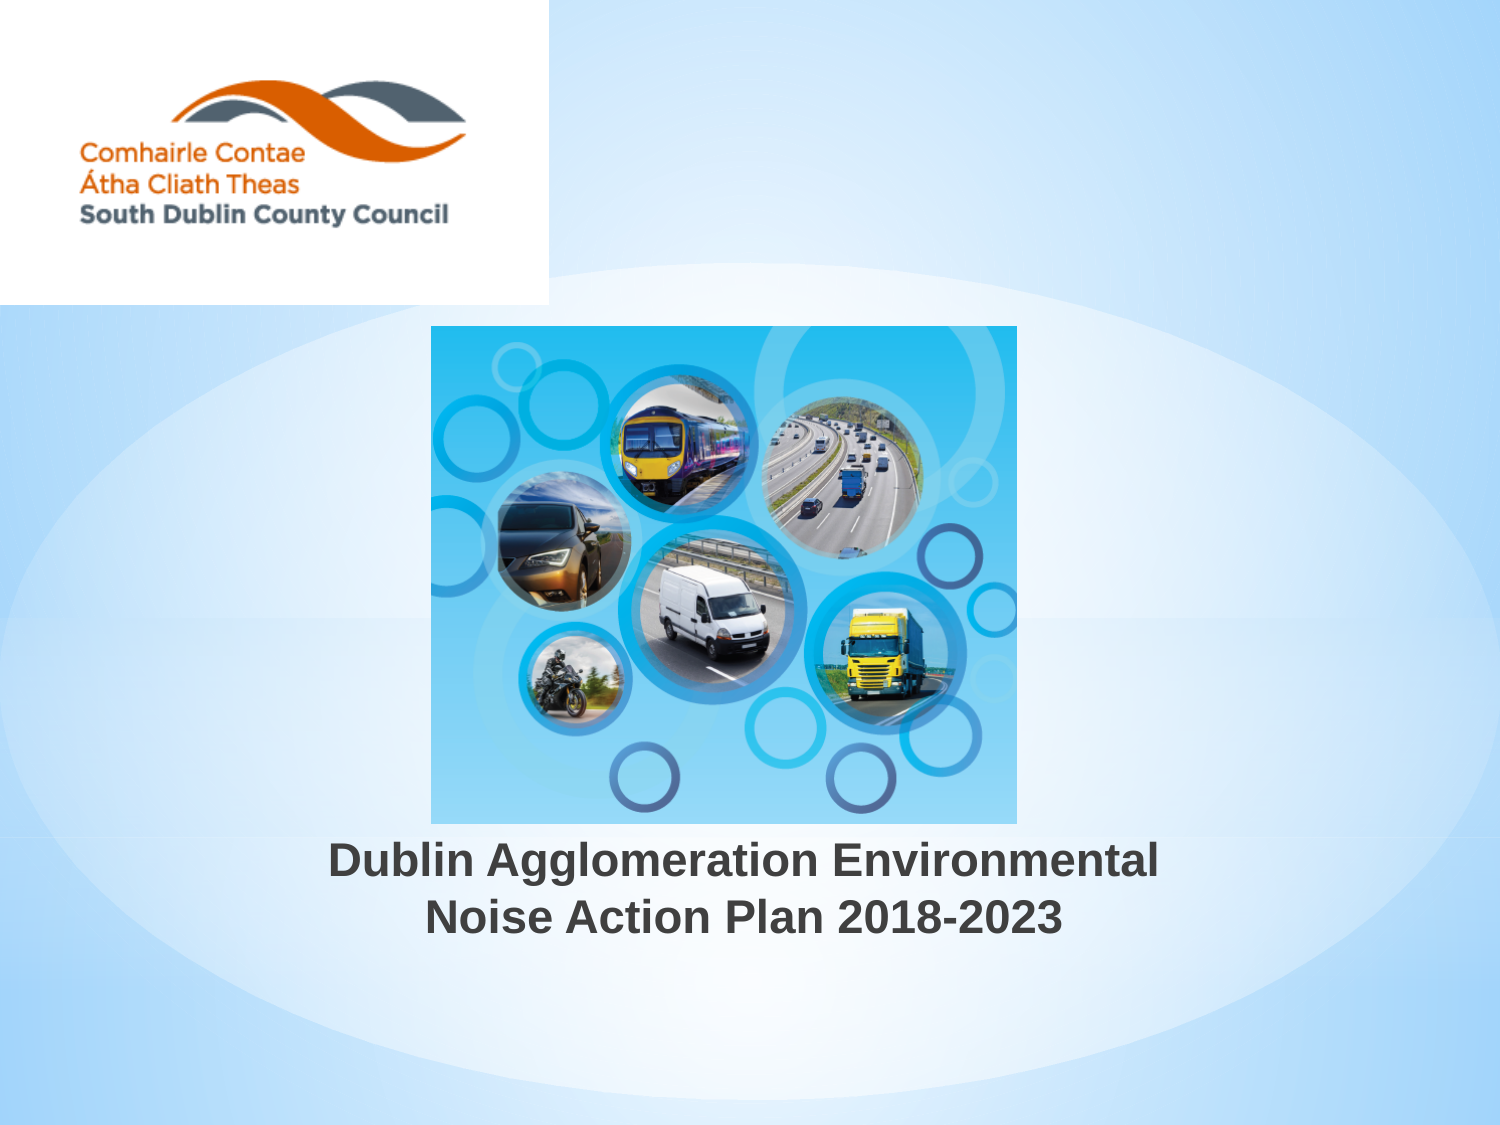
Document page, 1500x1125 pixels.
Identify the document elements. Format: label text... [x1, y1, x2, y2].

list Dublin Agglomeration Environmental Noise Action Plan 2018-2023 [301, 822, 1188, 998]
picture [430, 325, 1017, 824]
picture [0, 0, 549, 305]
